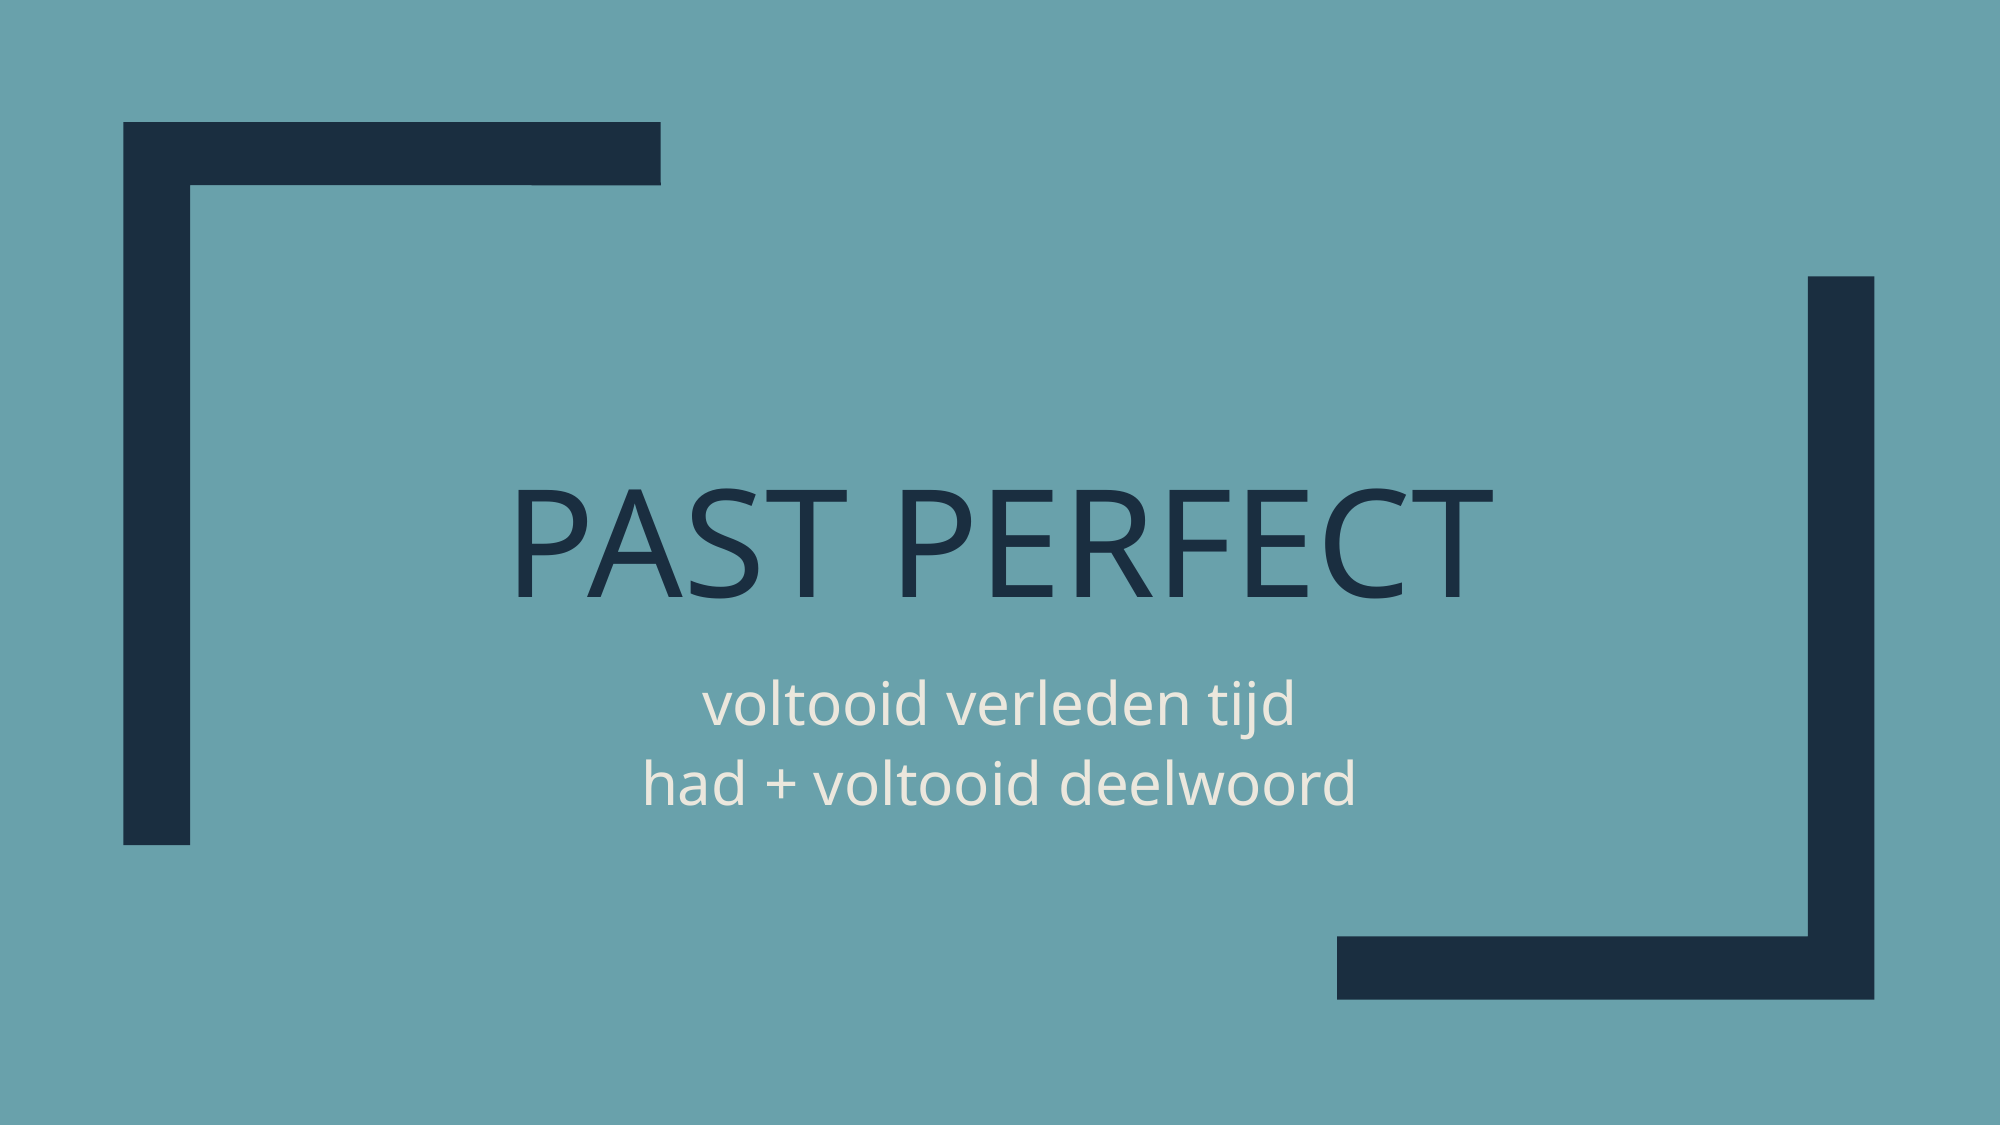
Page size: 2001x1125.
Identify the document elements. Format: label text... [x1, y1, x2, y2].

title Past perfect [314, 293, 1686, 638]
subtitle voltooid verleden tijd had + voltooid deelwoord [439, 649, 1561, 828]
